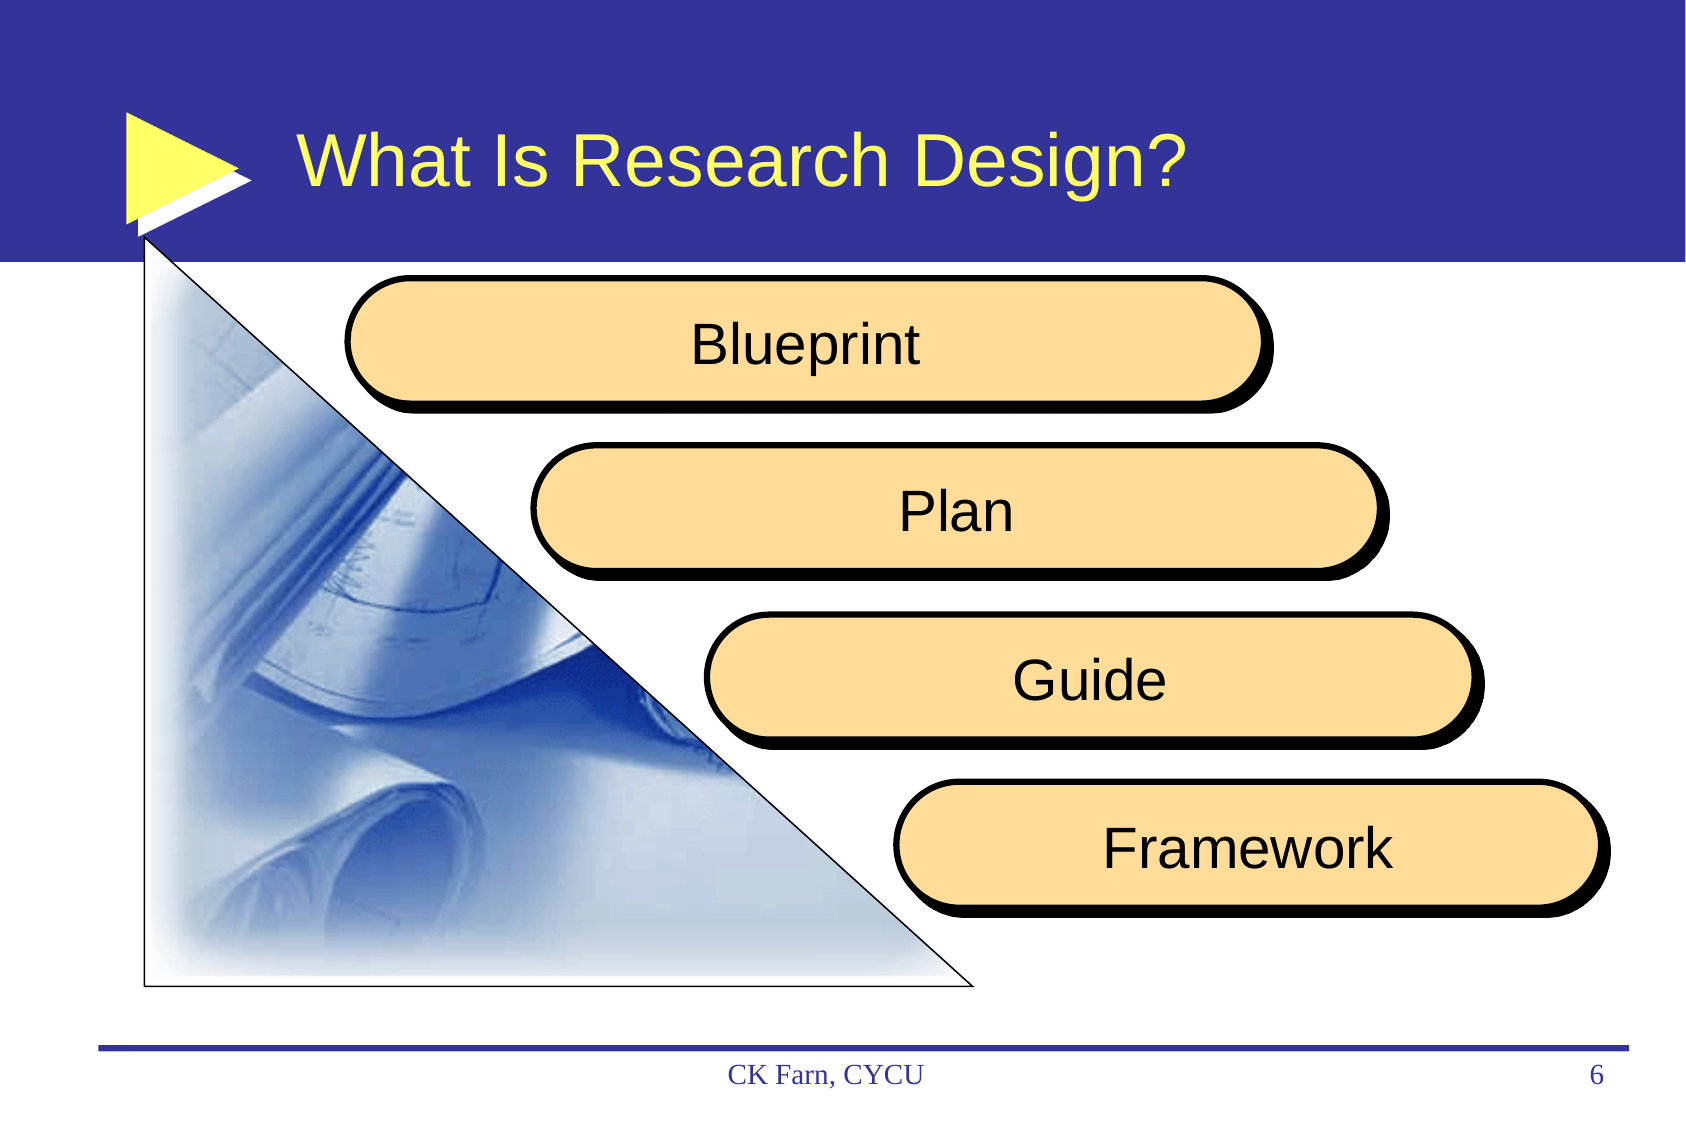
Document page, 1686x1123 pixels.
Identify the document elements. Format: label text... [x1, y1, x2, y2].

slide_number 6 [1267, 1048, 1620, 1123]
title What Is Research Design? [280, 62, 1560, 250]
text_box Guide [706, 614, 1475, 740]
text_box Blueprint [347, 278, 1265, 404]
text_box [144, 236, 973, 987]
footer CK Farn, CYCU [559, 1048, 1093, 1123]
text_box Plan [533, 445, 1380, 572]
text_box Framework [896, 781, 1602, 908]
